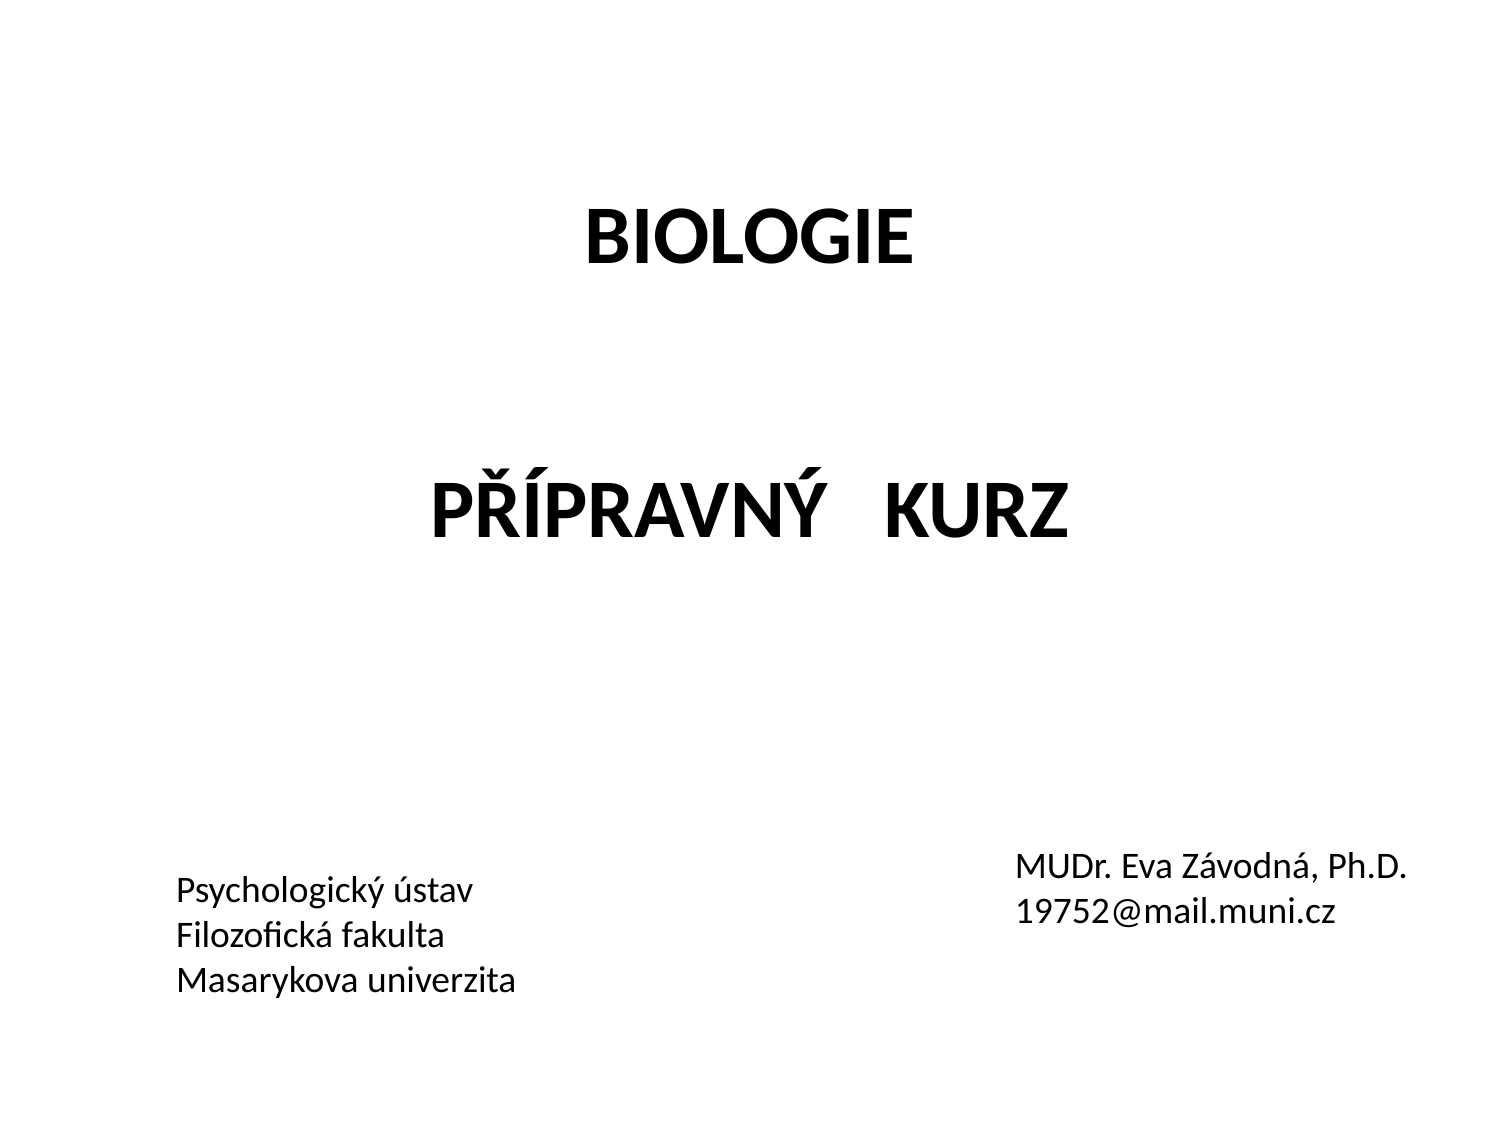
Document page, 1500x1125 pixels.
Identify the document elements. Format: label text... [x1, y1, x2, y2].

text_box Psychologický ústav Filozofická fakulta Masarykova univerzita [161, 857, 532, 1008]
text_box BIOLOGIE [569, 172, 931, 288]
text_box PŘÍPRAVNÝ KURZ [415, 446, 1085, 562]
text_box MUDr. Eva Závodná, Ph.D. 19752@mail.muni.cz [1000, 834, 1424, 939]
